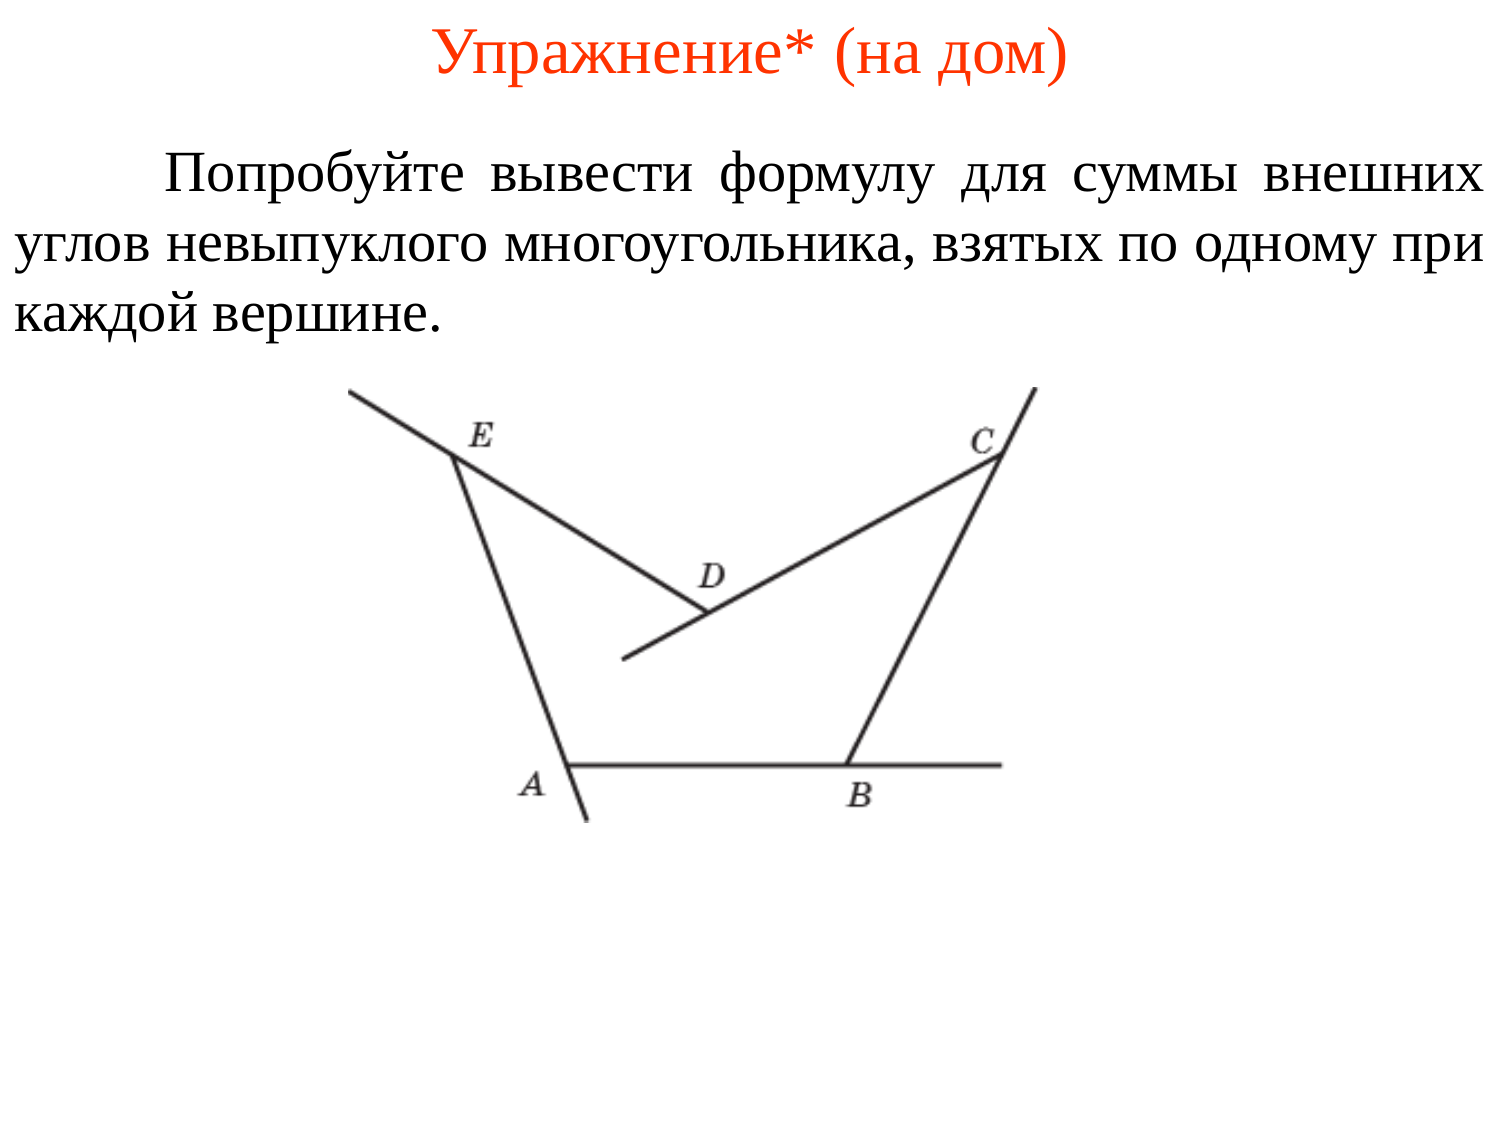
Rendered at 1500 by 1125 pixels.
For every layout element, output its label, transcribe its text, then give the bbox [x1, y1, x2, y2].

text_box Упражнение* (на дом) [0, 0, 1500, 95]
picture [348, 387, 1041, 823]
text_box Попробуйте вывести формулу для суммы внешних углов невыпуклого многоугольника, взятых по одному при каждой вершине. [0, 125, 1500, 351]
